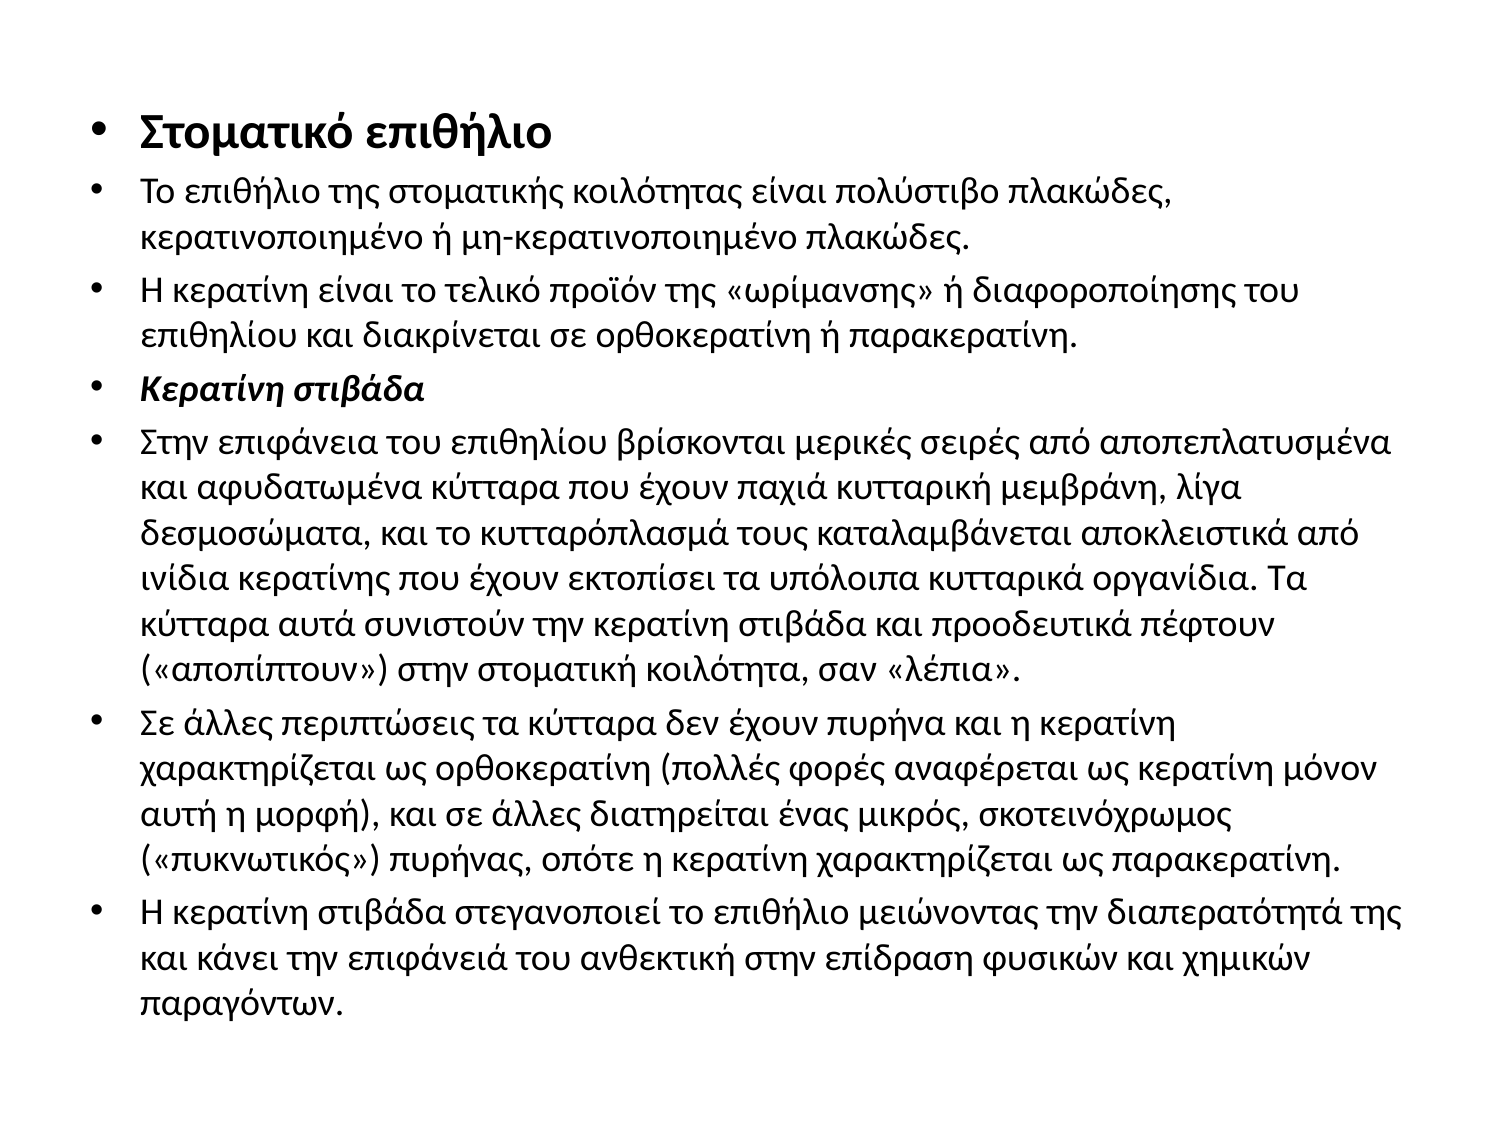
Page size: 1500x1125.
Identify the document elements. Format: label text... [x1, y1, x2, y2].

list Στοματικό επιθήλιο Το επιθήλιο της στοματικής κοιλότητας είναι πολύστιβο πλακώδες, κερατινοποιημένο ή μη-κερατινοποιημένο πλακώδες. Η κερατίνη είναι το τελικό προϊόν της «ωρίμανσης» ή διαφοροποίησης του επιθηλίου και διακρίνεται σε ορθοκερατίνη ή παρακερατίνη. Κερατίνη στιβάδα Στην επιφάνεια του επιθηλίου βρίσκονται μερικές σειρές από αποπεπλατυσμένα και αφυδατωμένα κύτταρα που έχουν παχιά κυτταρική μεμβράνη, λίγα δεσμοσώματα, και το κυτταρόπλασμά τους καταλαμβάνεται αποκλειστικά από ινίδια κερατίνης που έχουν εκτοπίσει τα υπόλοιπα κυτταρικά οργανίδια. Τα κύτταρα αυτά συνιστούν την κερατίνη στιβάδα και προοδευτικά πέφτουν («αποπίπτουν») στην στοματική κοιλότητα, σαν «λέπια». Σε άλλες περιπτώσεις τα κύτταρα δεν έχουν πυρήνα και η κερατίνη χαρακτηρίζεται ως ορθοκερατίνη (πολλές φορές αναφέρεται ως κερατίνη μόνον αυτή η μορφή), και σε άλλες διατηρείται ένας μικρός, σκοτεινόχρωμος («πυκνωτικός») πυρήνας, οπότε η κερατίνη χαρακτηρίζεται ως παρακερατίνη. Η κερατίνη στιβάδα στεγανοποιεί το επιθήλιο μειώνοντας την διαπερατότητά της και κάνει την επιφάνειά του ανθεκτική στην επίδραση φυσικών και χημικών παραγόντων. [75, 90, 1425, 1035]
